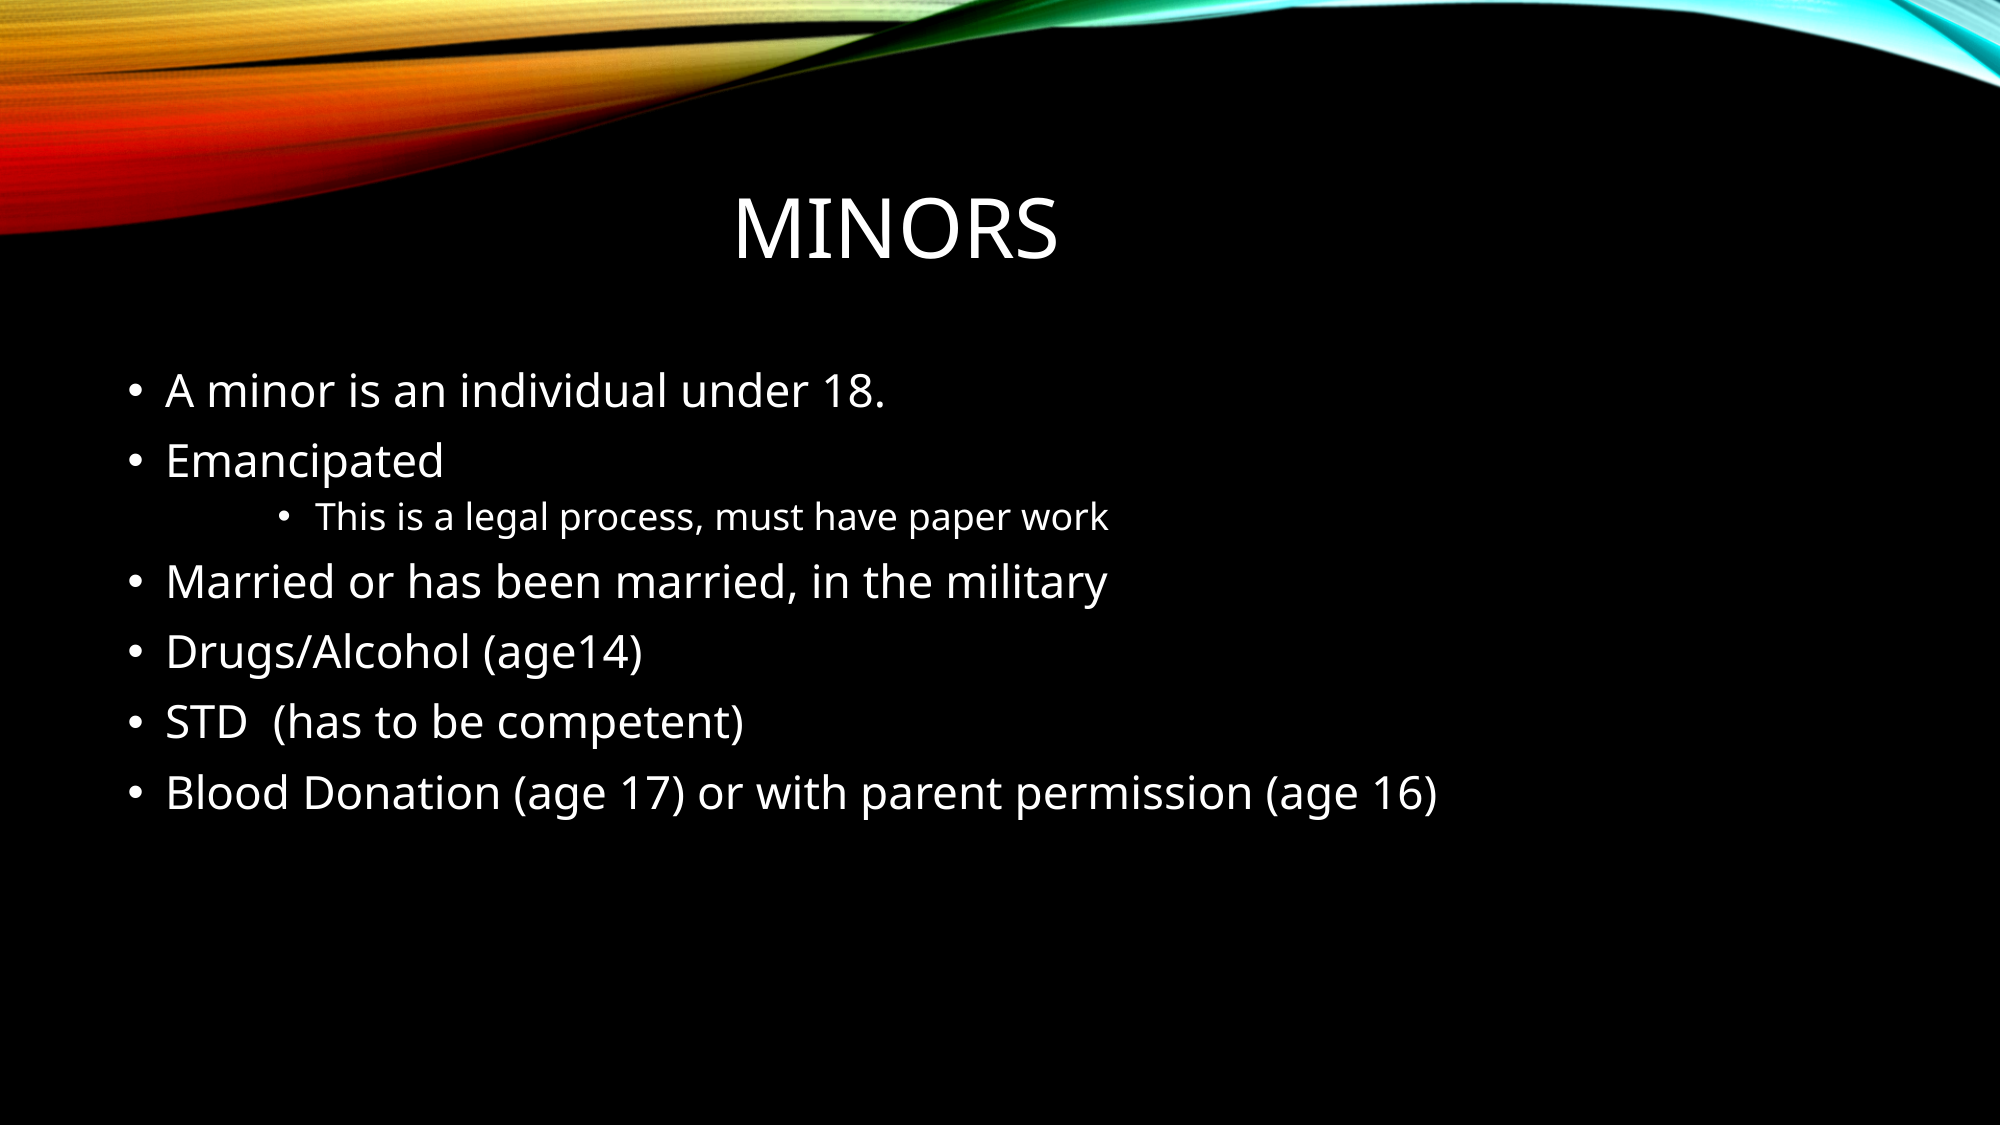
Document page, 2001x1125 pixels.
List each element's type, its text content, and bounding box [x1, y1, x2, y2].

picture [0, 0, 2000, 237]
title Minors [474, 125, 1888, 338]
list A minor is an individual under 18. Emancipated This is a legal process, must have paper work Married or has been married, in the military Drugs/Alcohol (age14) STD (has to be competent) Blood Donation (age 17) or with parent permission (age 16) [112, 360, 1888, 1021]
